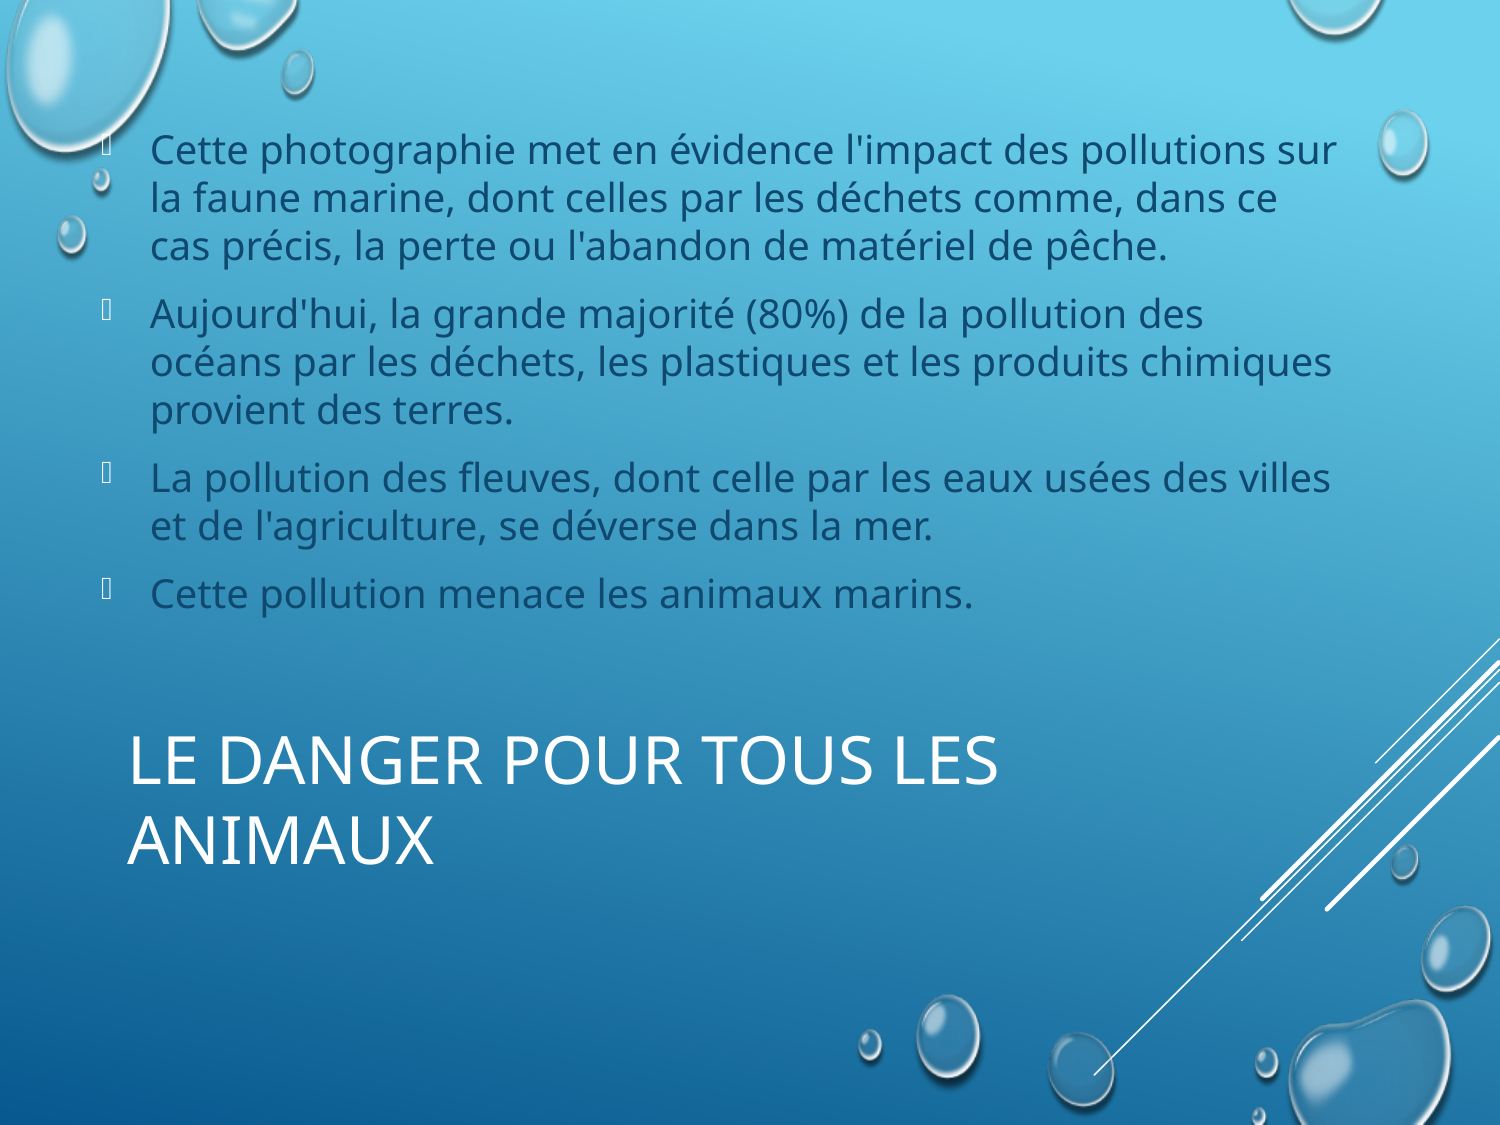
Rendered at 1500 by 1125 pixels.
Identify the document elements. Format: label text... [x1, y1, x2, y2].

picture [0, 0, 1500, 1125]
title Le danger pour tous les animaux [112, 676, 1188, 923]
list Cette photographie met en évidence l'impact des pollutions sur la faune marine, dont celles par les déchets comme, dans ce cas précis, la perte ou l'abandon de matériel de pêche. Aujourd'hui, la grande majorité (80%) de la pollution des océans par les déchets, les plastiques et les produits chimiques provient des terres. La pollution des fleuves, dont celle par les eaux usées des villes et de l'agriculture, se déverse dans la mer. Cette pollution menace les animaux marins. [86, 113, 1362, 676]
